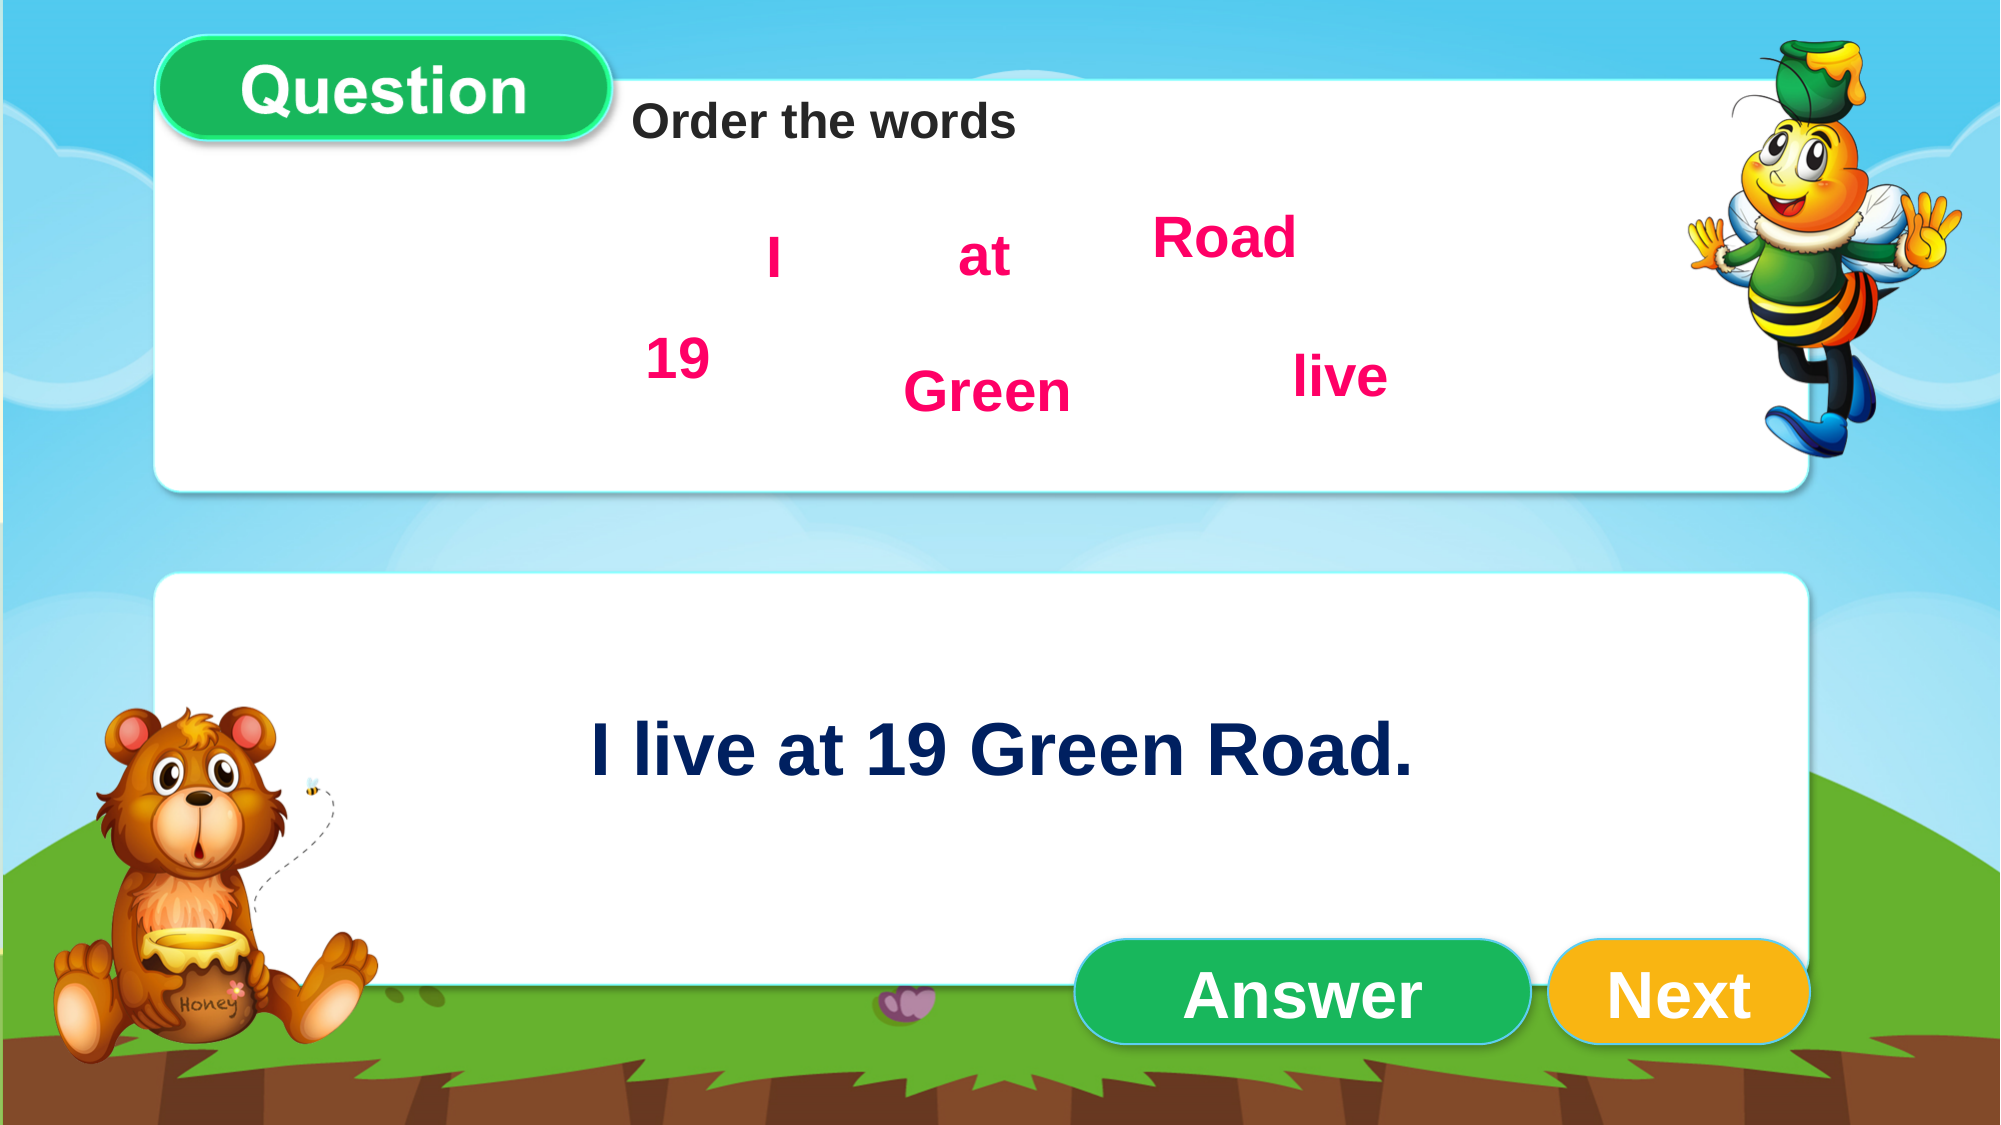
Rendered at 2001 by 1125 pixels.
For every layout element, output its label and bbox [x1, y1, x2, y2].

picture [0, 0, 2000, 1125]
text_box [573, 156, 1446, 466]
